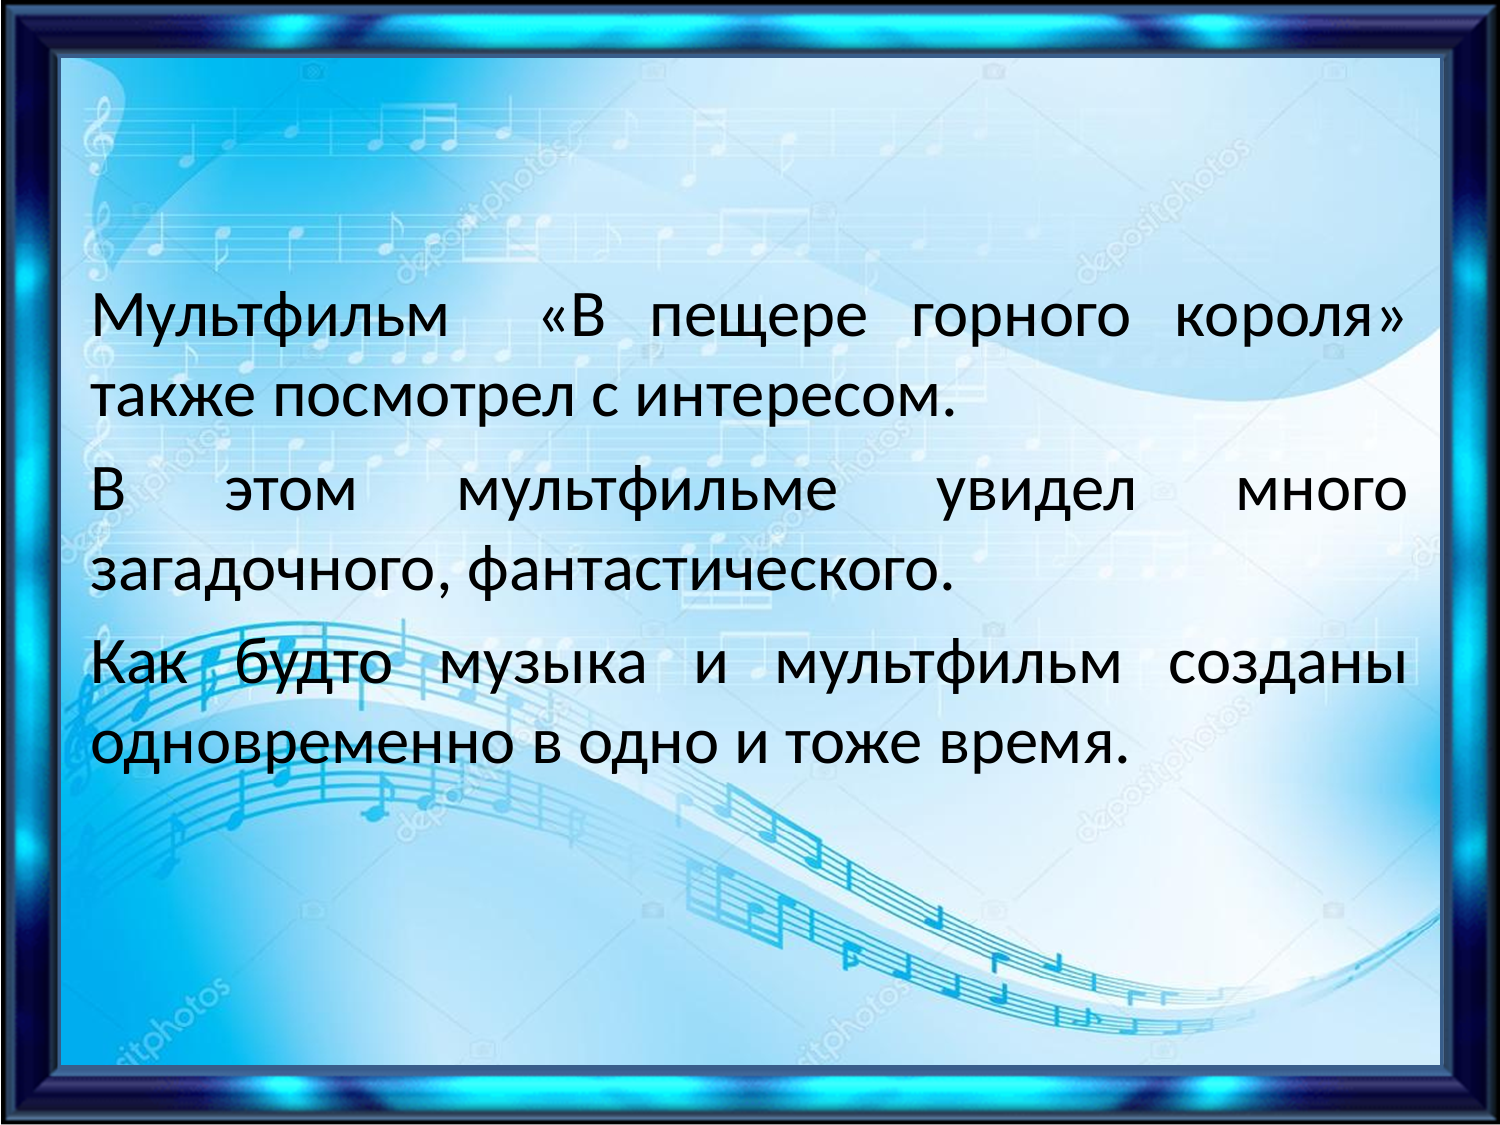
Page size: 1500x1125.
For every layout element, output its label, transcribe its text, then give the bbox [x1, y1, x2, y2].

picture [0, 0, 1500, 1125]
list Мультфильм «В пещере горного короля» также посмотрел с интересом. В этом мультфильме увидел много загадочного, фантастического. Как будто музыка и мультфильм созданы одновременно в одно и тоже время. [75, 262, 1425, 1005]
